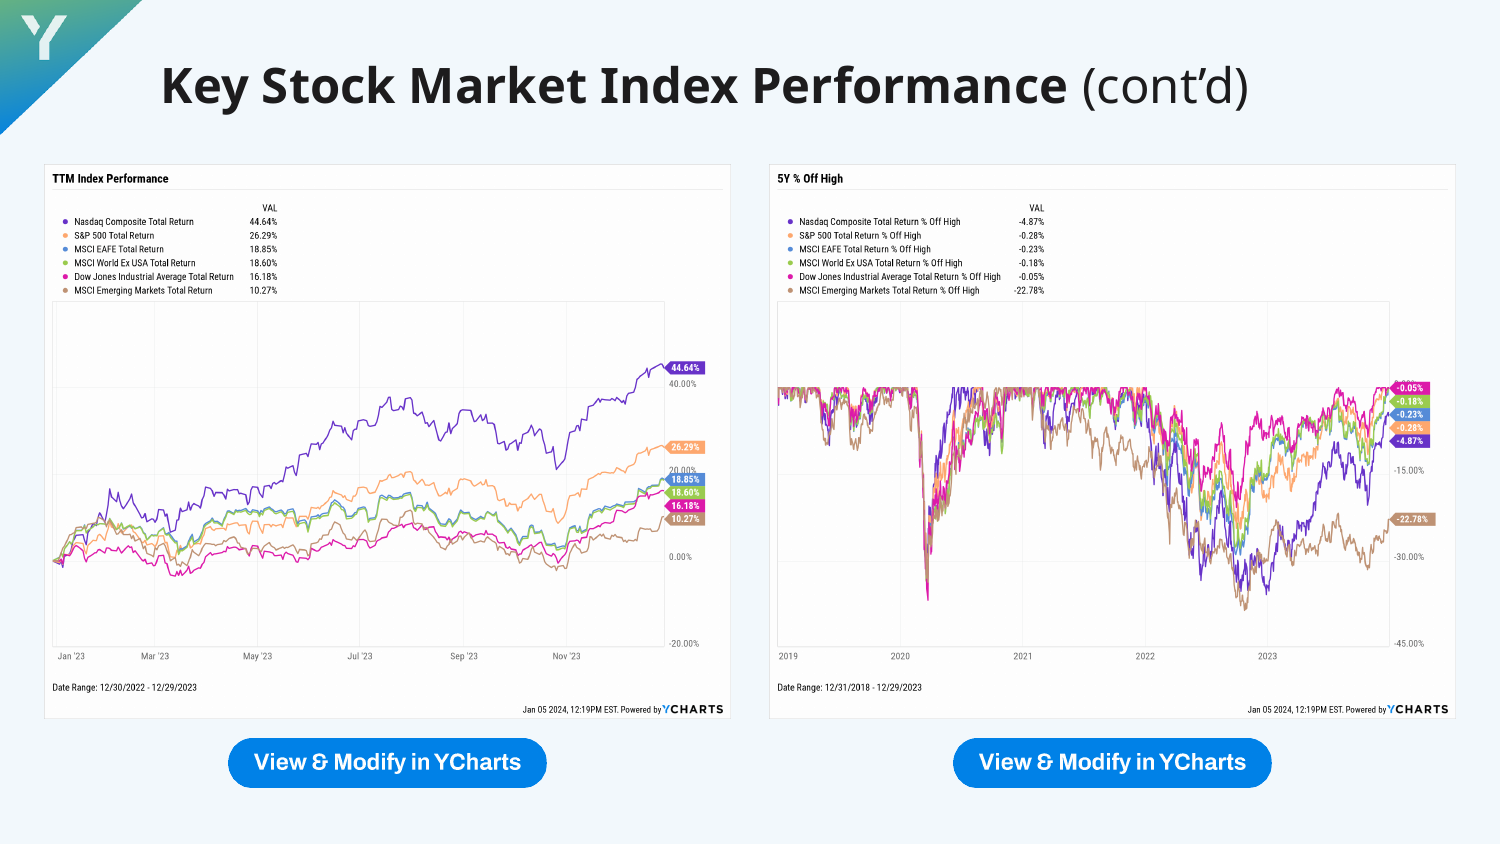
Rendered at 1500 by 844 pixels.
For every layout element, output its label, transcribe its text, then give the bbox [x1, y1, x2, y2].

picture [0, 0, 1500, 844]
text_box Key Stock Market Index Performance (cont’d) [145, 39, 1463, 128]
